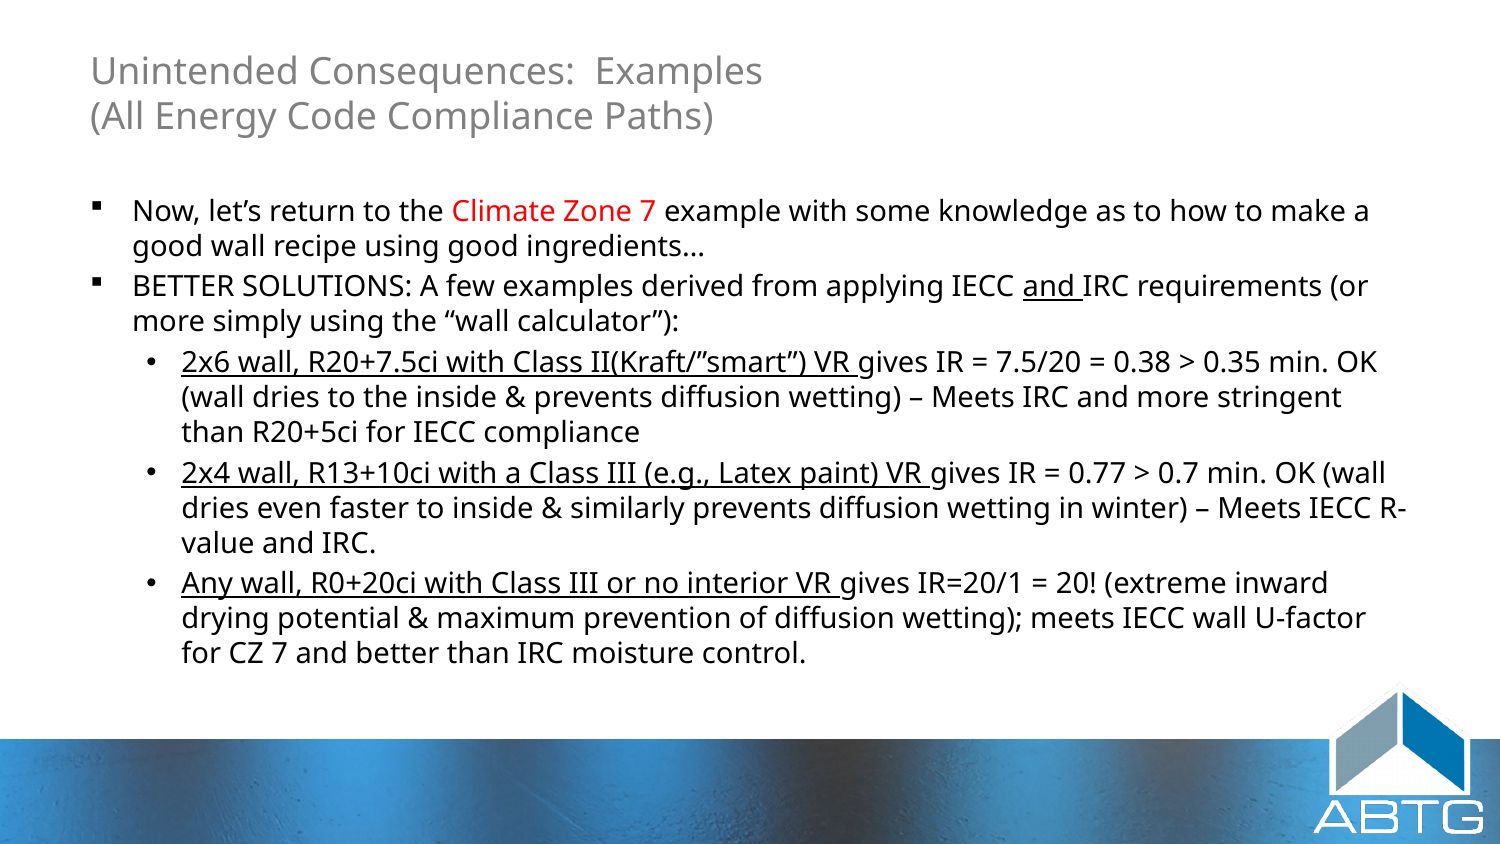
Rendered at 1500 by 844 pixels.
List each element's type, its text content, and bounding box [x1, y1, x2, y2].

title Unintended Consequences: Examples (All Energy Code Compliance Paths) [75, 24, 1425, 160]
picture [0, 682, 1500, 844]
list Now, let’s return to the Climate Zone 7 example with some knowledge as to how to make a good wall recipe using good ingredients… BETTER SOLUTIONS: A few examples derived from applying IECC and IRC requirements (or more simply using the “wall calculator”): 2x6 wall, R20+7.5ci with Class II(Kraft/”smart”) VR gives IR = 7.5/20 = 0.38 > 0.35 min. OK (wall dries to the inside & prevents diffusion wetting) – Meets IRC and more stringent than R20+5ci for IECC compliance 2x4 wall, R13+10ci with a Class III (e.g., Latex paint) VR gives IR = 0.77 > 0.7 min. OK (wall dries even faster to inside & similarly prevents diffusion wetting in winter) – Meets IECC R-value and IRC. Any wall, R0+20ci with Class III or no interior VR gives IR=20/1 = 20! (extreme inward drying potential & maximum prevention of diffusion wetting); meets IECC wall U-factor for CZ 7 and better than IRC moisture control. [75, 184, 1425, 672]
